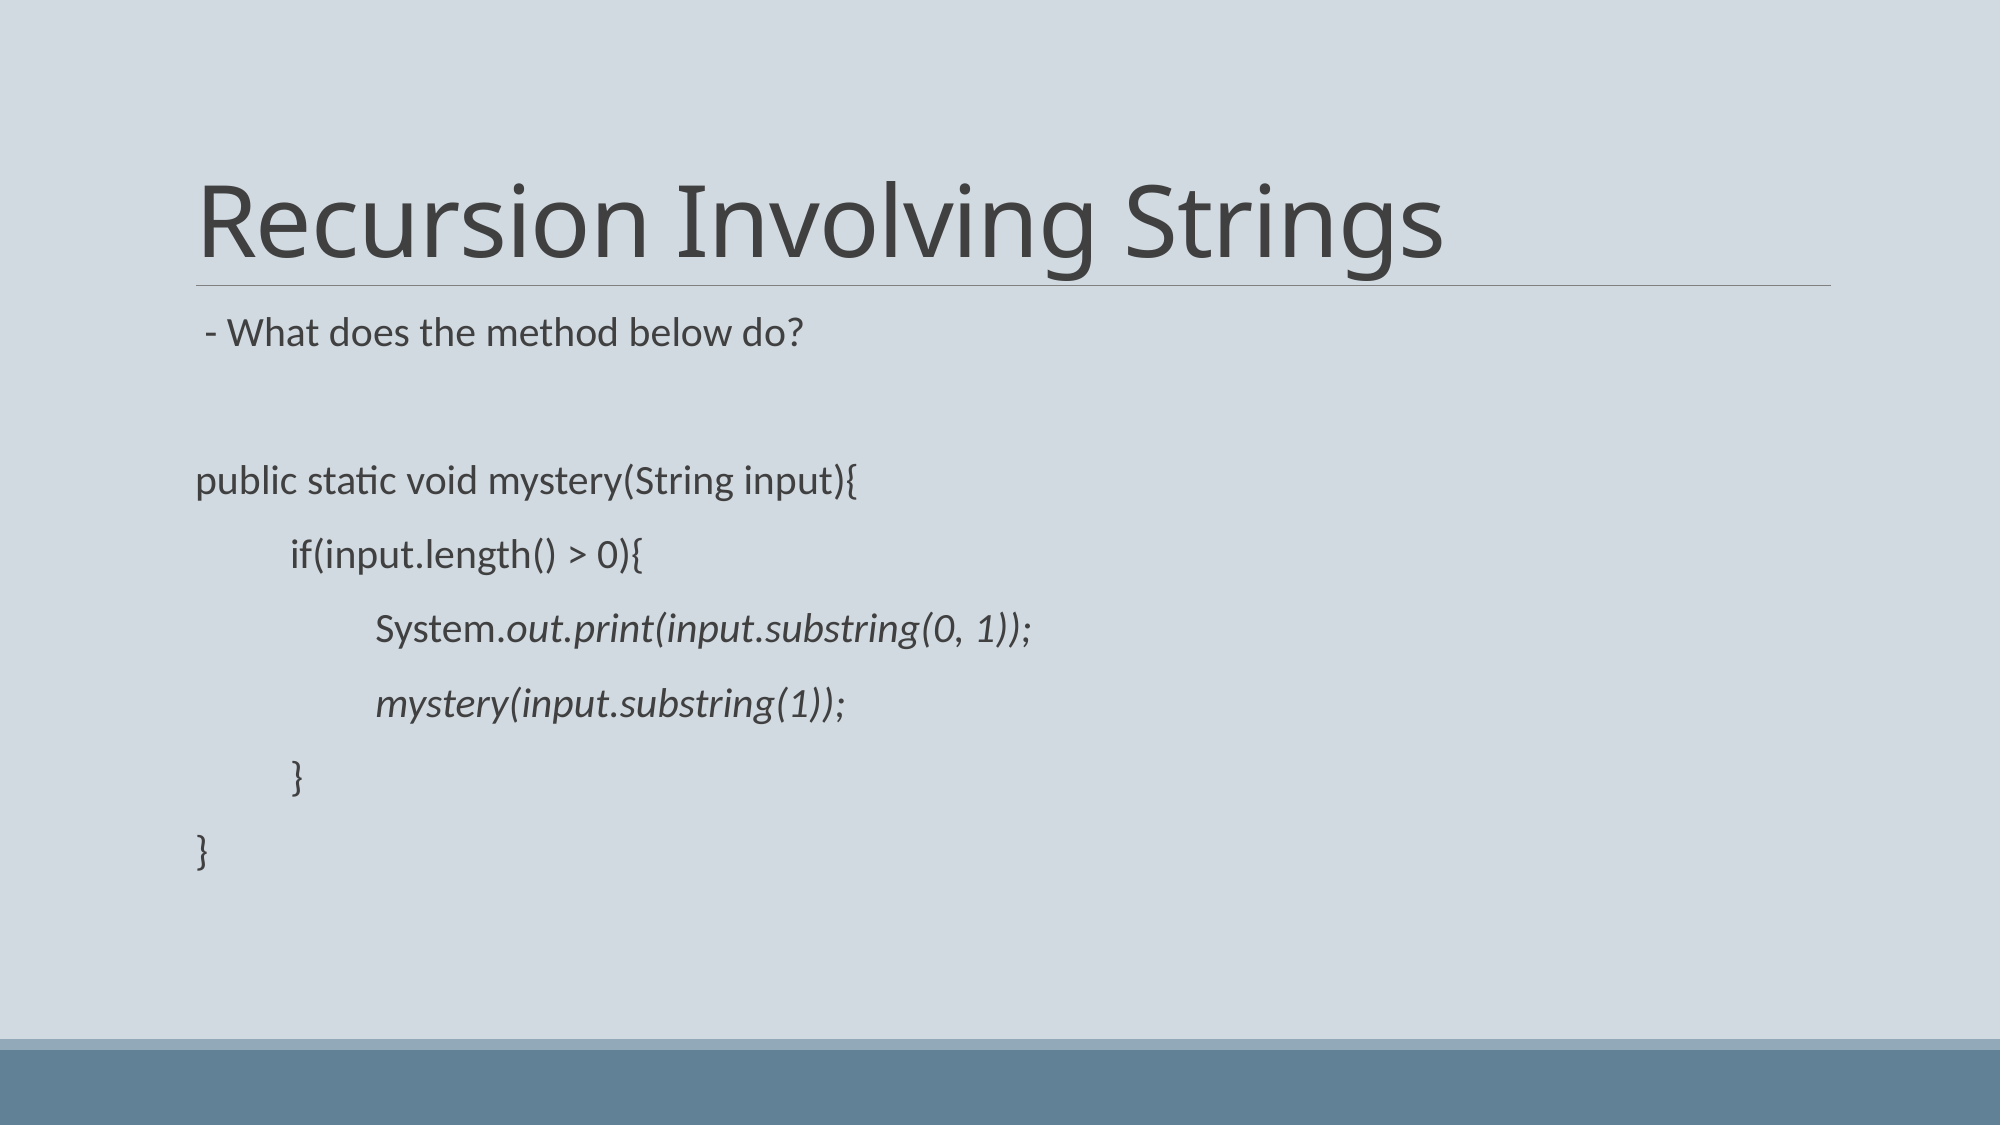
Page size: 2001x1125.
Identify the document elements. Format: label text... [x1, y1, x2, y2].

list - What does the method below do? public static void mystery(String input){ if(input.length() > 0){ System.out.print(input.substring(0, 1)); mystery(input.substring(1)); } } [180, 302, 1830, 963]
title Recursion Involving Strings [180, 47, 1830, 285]
